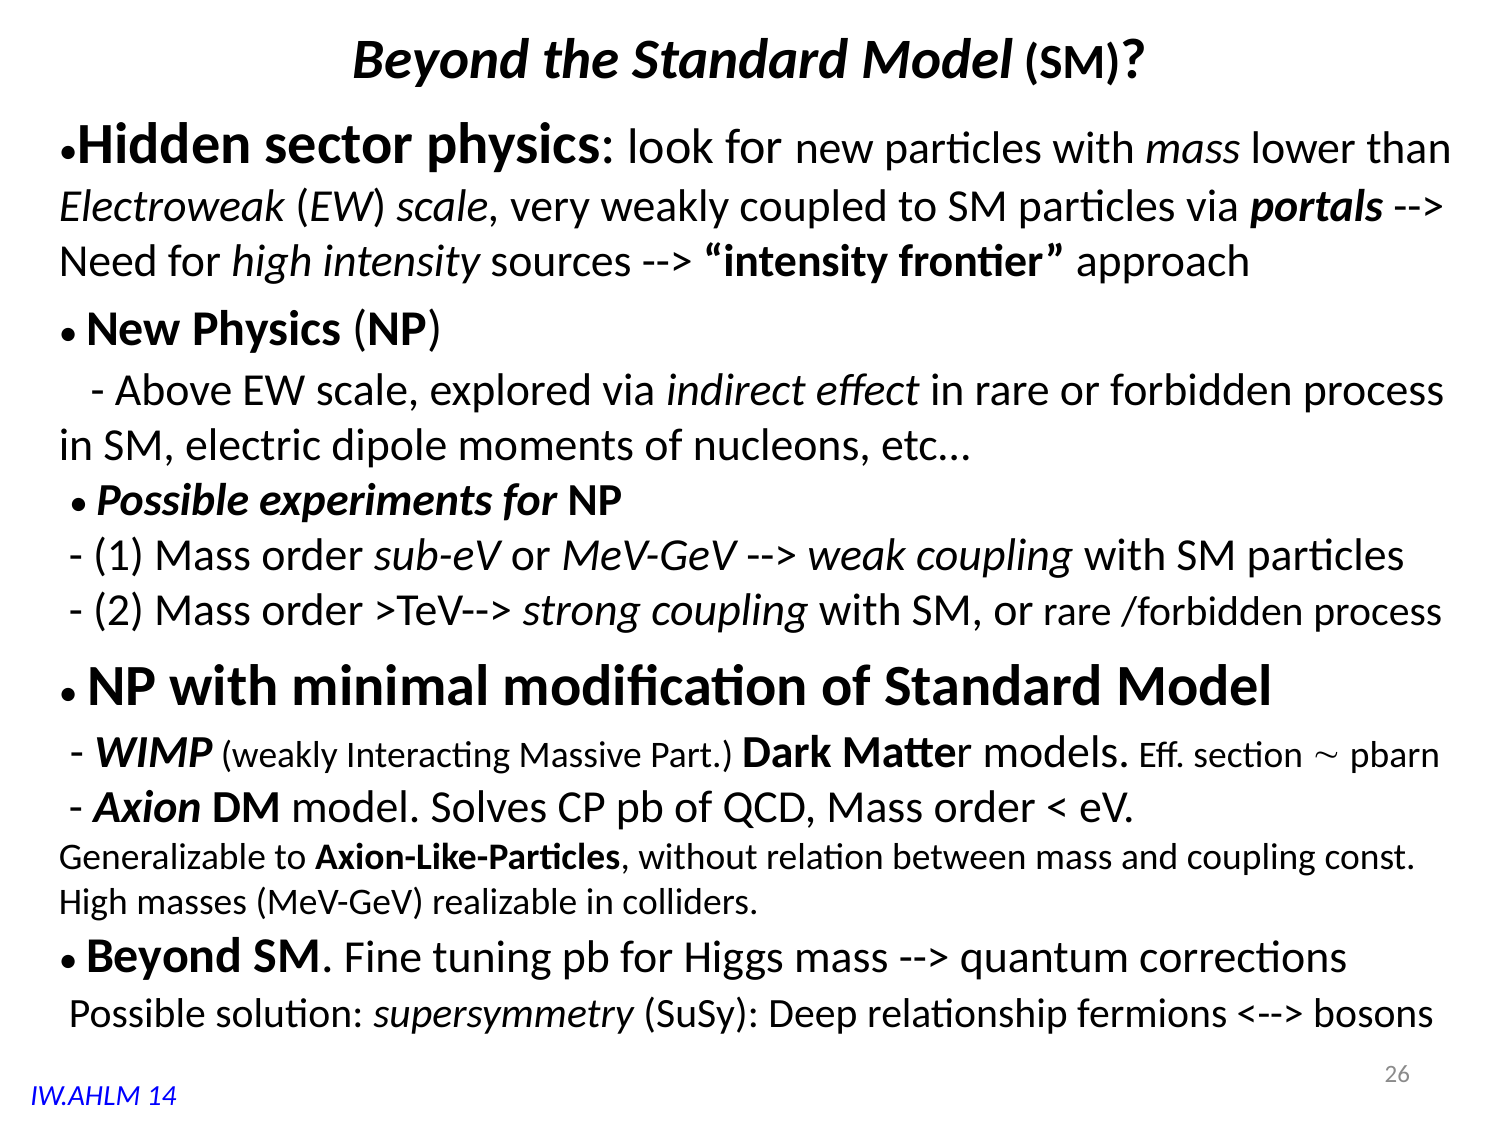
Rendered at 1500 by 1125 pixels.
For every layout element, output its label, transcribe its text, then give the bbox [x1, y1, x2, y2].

slide_number 25 [1357, 1042, 1425, 1103]
title Beyond the Standard Model (SM)? [75, 13, 1425, 97]
text_box IW.AHLM 14 [15, 1068, 208, 1119]
list •Hidden sector physics: look for new particles with mass lower than Electroweak (EW) scale, very weakly coupled to SM particles via portals --> Need for high intensity sources --> “intensity frontier” approach • New Physics (NP) - Above EW scale, explored via indirect effect in rare or forbidden process in SM, electric dipole moments of nucleons, etc… • Possible experiments for NP - (1) Mass order sub-eV or MeV-GeV --> weak coupling with SM particles - (2) Mass order >TeV--> strong coupling with SM, or rare /forbidden process • NP with minimal modification of Standard Model - WIMP (weakly Interacting Massive Part.) Dark Matter models. Eff. section ~ pbarn - Axion DM model. Solves CP pb of QCD, Mass order < eV. Generalizable to Axion-Like-Particles, without relation between mass and coupling const. High masses (MeV-GeV) realizable in colliders. • Beyond SM. Fine tuning pb for Higgs mass --> quantum corrections Possible solution: supersymmetry (SuSy): Deep relationship fermions <--> bosons [43, 97, 1475, 1080]
